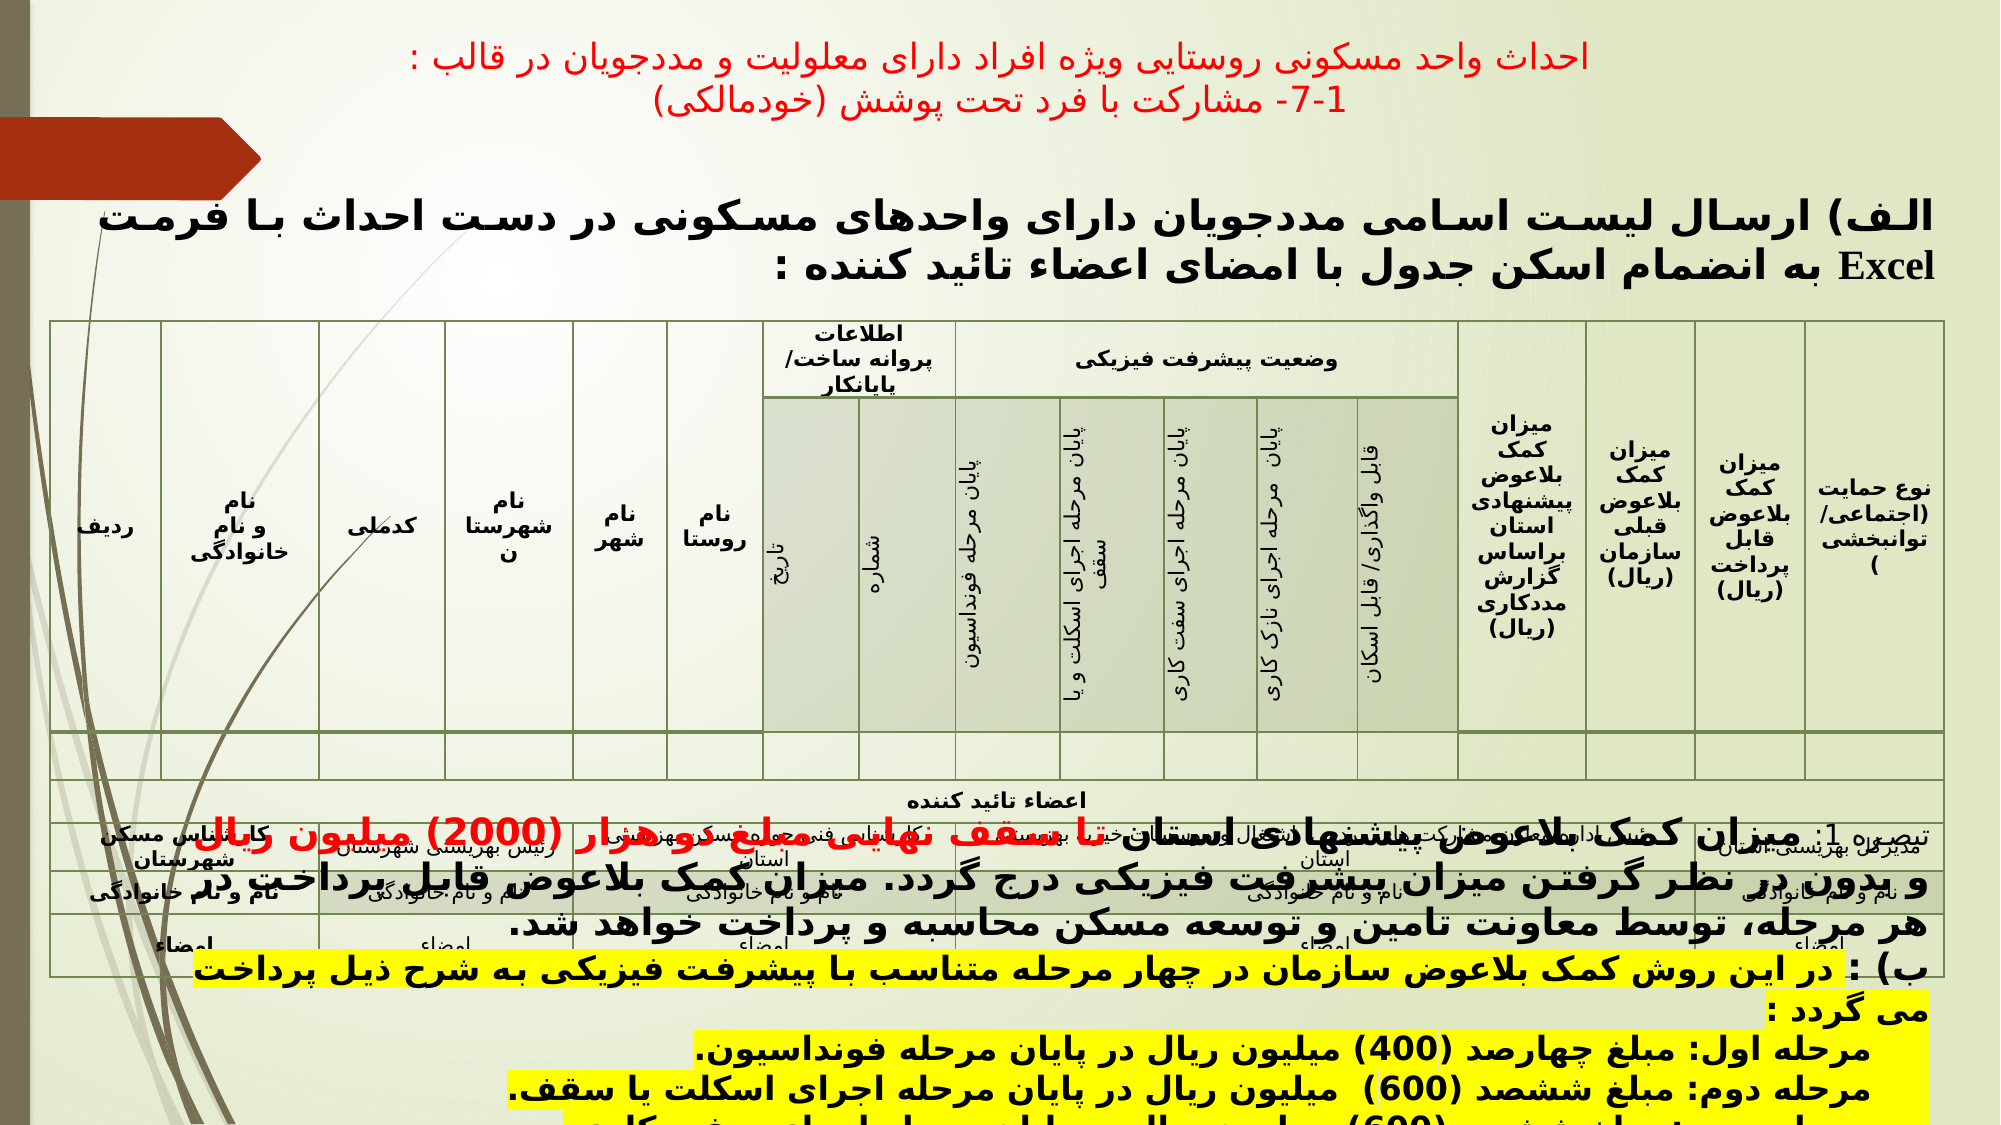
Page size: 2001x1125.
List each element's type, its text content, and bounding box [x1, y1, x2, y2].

table_cell [860, 733, 955, 779]
table_cell پایان مرحله اجرای اسکلت و یا سقف [1061, 399, 1163, 731]
table_header نام شهرستان [446, 322, 572, 730]
table_cell شماره [860, 399, 955, 731]
table_header میزان کمک بلاعوض پیشنهادی استان براساس گزارش مددکاری (ریال) [1459, 322, 1585, 730]
table_cell [1165, 733, 1256, 779]
table_header نام و نام خانوادگی [162, 322, 318, 730]
table_cell کارشناس مسکن شهرستان [51, 824, 178, 870]
table_cell نام و نام خانوادگی [51, 872, 178, 913]
table_cell امضاء [51, 915, 178, 976]
table_cell اعضاء تائید کننده [51, 781, 1943, 822]
table_cell [51, 734, 160, 779]
table_cell [1806, 734, 1943, 779]
table_cell [320, 734, 444, 779]
table_cell [668, 734, 762, 779]
table_header ردیف [51, 322, 160, 730]
title احداث واحد مسکونی روستایی ویژه افراد دارای معلولیت و مددجویان در قالب : 1-7- مشارکت با فرد تحت پوشش (خودمالکی) [112, 26, 1888, 157]
text_box تبصره 1: میزان کمک بلاعوض پیشنهادی استان تا سقف نهایی مبلغ دو هزار (2000) میلیون ريال و بدون در نظر گرفتن میزان پیشرفت فیزیکی درج گردد. میزان کمک بلاعوض قابل پرداخت در هر مرحله، توسط معاونت تامین و توسعه مسکن محاسبه و پرداخت خواهد شد. ب) : در این روش کمک بلاعوض سازمان در چهار مرحله متناسب با پیشرفت فیزیکی به شرح ذیل پرداخت می گردد : مرحله اول: مبلغ چهارصد (400) میلیون ریال در پایان مرحله فونداسیون. مرحله دوم: مبلغ ششصد (600) میلیون ریال در پایان مرحله اجرای اسکلت یا سقف. مرحله سوم: مبلغ ششصد (600) میلیون ریال در پایان مرحله اجرای سفت کاری. مرحله چهارم : مبلغ چهارصد (400) میلیون ریال در مرحله پایان اجرای نازک کاری. [178, 800, 1945, 1125]
table_header میزان کمک بلاعوض قبلی سازمان (ریال) [1587, 322, 1694, 730]
table_cell قابل واگذاری/ قابل اسکان [1358, 399, 1457, 731]
table_header نوع حمایت (اجتماعی/ توانبخشی) [1806, 322, 1943, 730]
table_cell [574, 734, 666, 779]
table_header وضعیت پیشرفت فیزیکی [956, 322, 1457, 396]
table_header نام شهر [574, 322, 666, 730]
table_cell [1459, 734, 1585, 779]
table_cell [1358, 733, 1457, 779]
table_cell [162, 734, 318, 779]
table_cell [956, 733, 1059, 779]
table_cell تاریخ [764, 399, 858, 731]
table_header کدملی [320, 322, 444, 730]
table_cell پایان مرحله اجرای سفت کاری [1165, 399, 1256, 731]
table_cell [1258, 733, 1357, 779]
table_cell [764, 733, 858, 779]
table_cell پایان مرحله فونداسیون [956, 399, 1059, 731]
table_cell [1696, 734, 1804, 779]
table_cell پایان مرحله اجرای نازک کاری [1258, 399, 1357, 731]
table_header نام روستا [668, 322, 762, 730]
table_cell [1587, 734, 1694, 779]
table_cell [1061, 733, 1163, 779]
text_box الف) ارسال لیست اسامی مددجویان دارای واحدهای مسکونی در دست احداث با فرمت Excel به انضمام اسکن جدول با امضای اعضاء تائید کننده : [82, 180, 1950, 296]
table_cell [446, 734, 572, 779]
table_header میزان کمک بلاعوض قابل پرداخت (ریال) [1696, 322, 1804, 730]
table_header اطلاعات پروانه ساخت/ پایانکار [764, 322, 955, 396]
